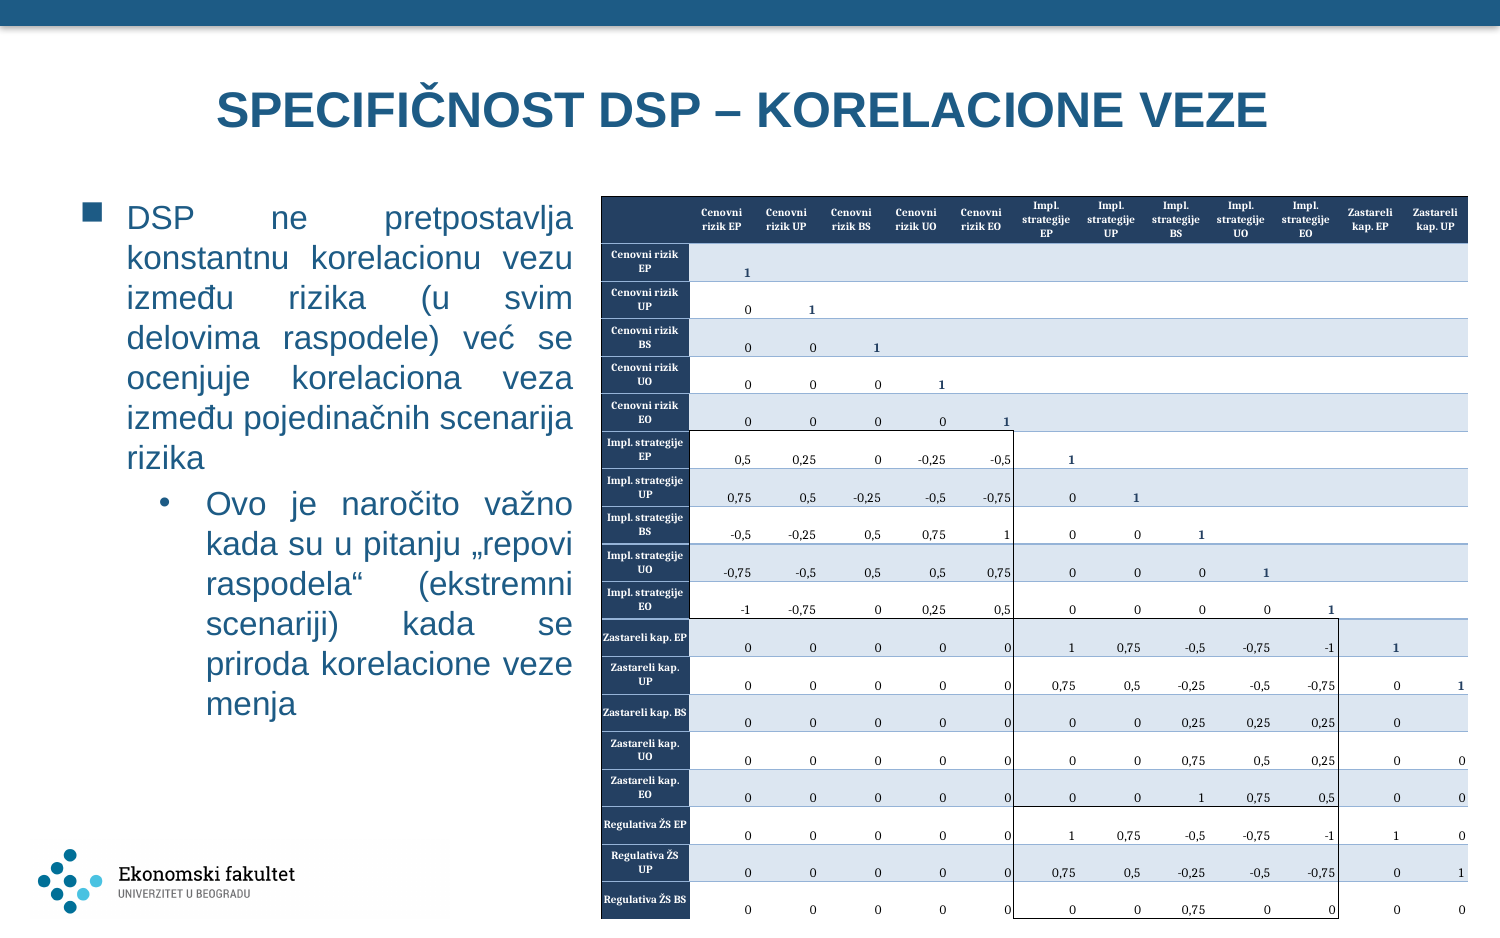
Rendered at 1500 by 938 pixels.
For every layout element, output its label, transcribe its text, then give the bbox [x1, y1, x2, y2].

text_box DSP ne pretpostavlja konstantnu korelacionu vezu između rizika (u svim delovima raspodele) već se ocenjuje korelaciona veza između pojedinačnih scenarija rizika Ovo je naročito važno kada su u pitanju „repovi raspodela“ (ekstremni scenariji) kada se priroda korelacione veze menja [63, 188, 590, 730]
title SPECIFIČNOST DSP – KORELACIONE VEZE [75, 58, 1425, 157]
picture [30, 839, 450, 919]
picture [600, 195, 1469, 920]
